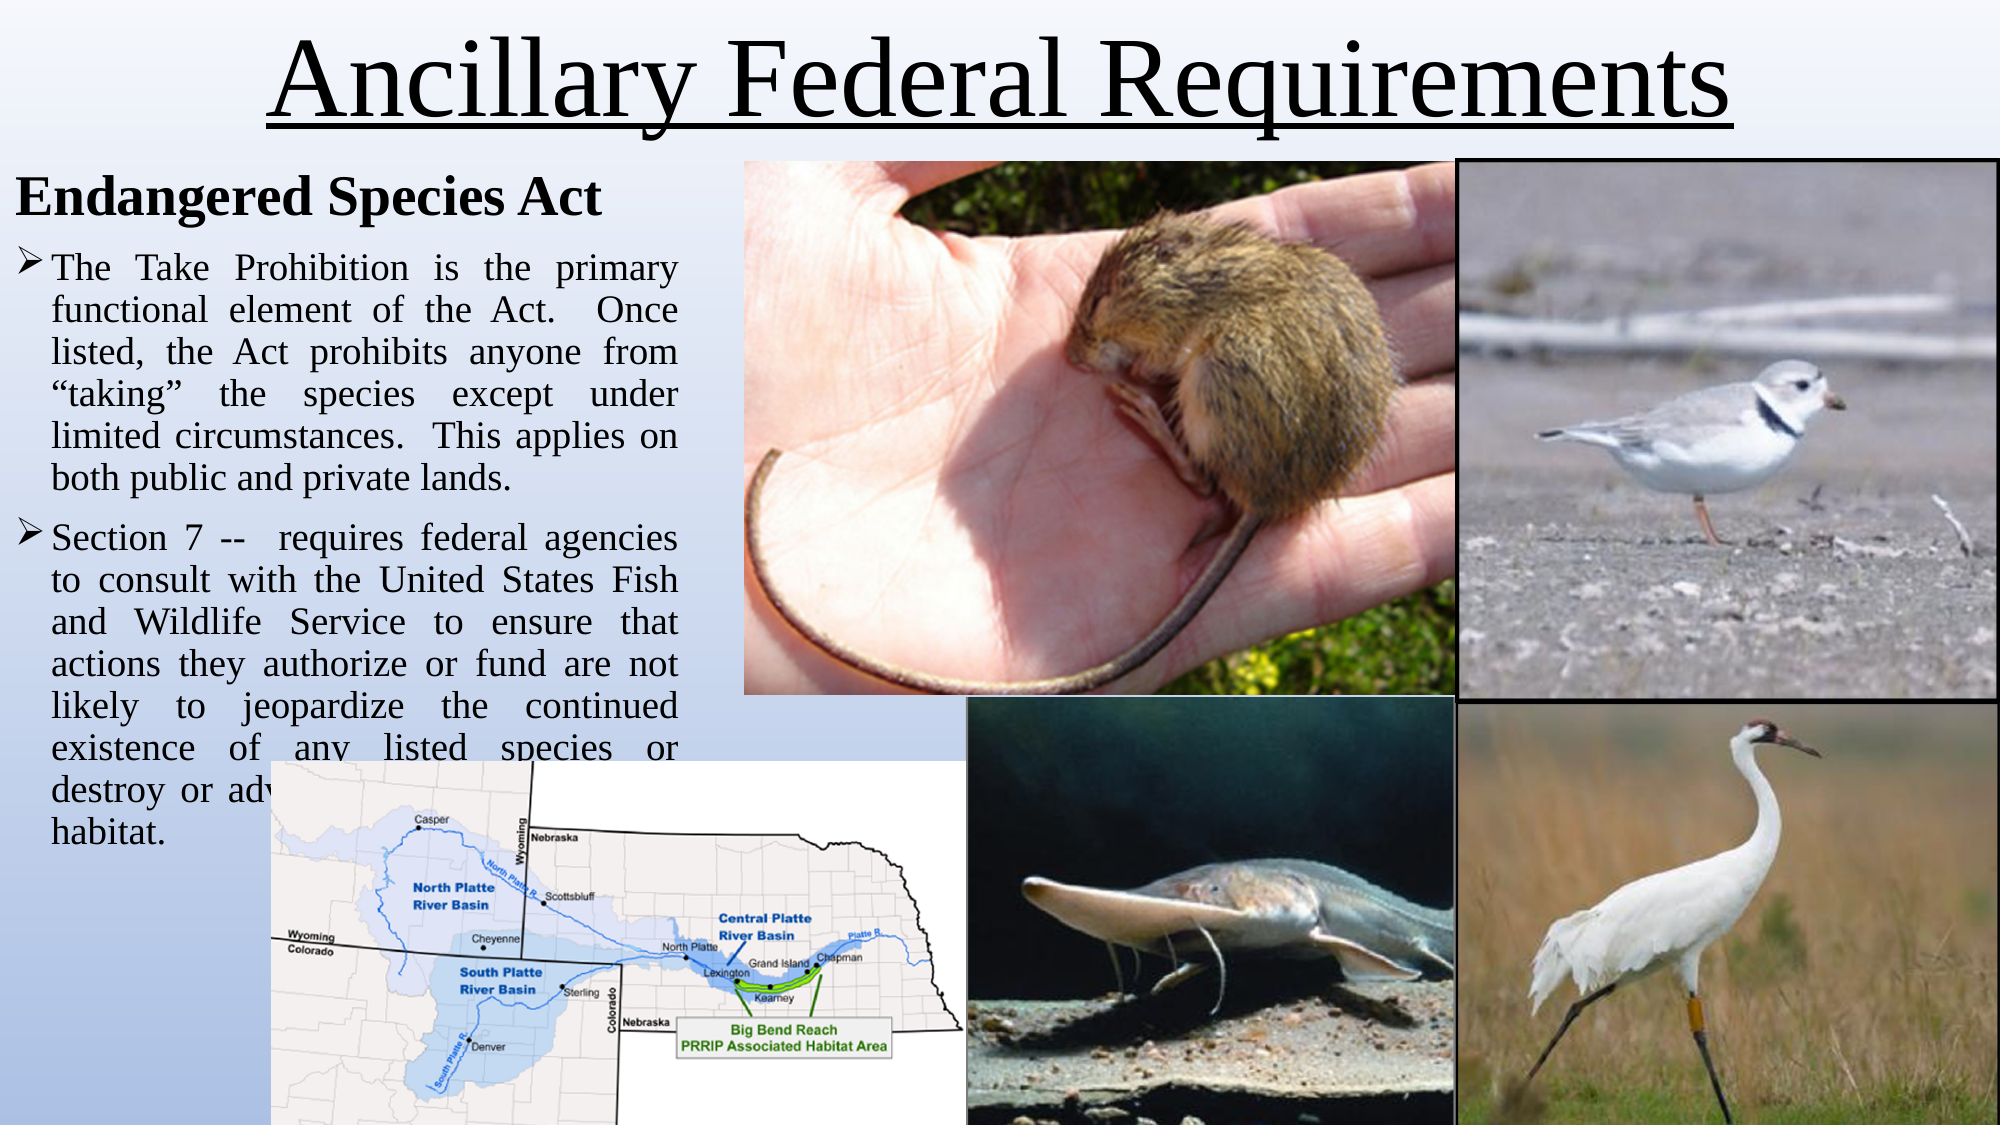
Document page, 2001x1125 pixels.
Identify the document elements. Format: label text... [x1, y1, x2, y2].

picture [271, 158, 2000, 1125]
title Ancillary Federal Requirements [137, 0, 1863, 159]
list Endangered Species Act The Take Prohibition is the primary functional element of the Act. Once listed, the Act prohibits anyone from “taking” the species except under limited circumstances. This applies on both public and private lands. Section 7 -- requires federal agencies to consult with the United States Fish and Wildlife Service to ensure that actions they authorize or fund are not likely to jeopardize the continued existence of any listed species or destroy or adversely modify its critical habitat. [0, 158, 695, 874]
